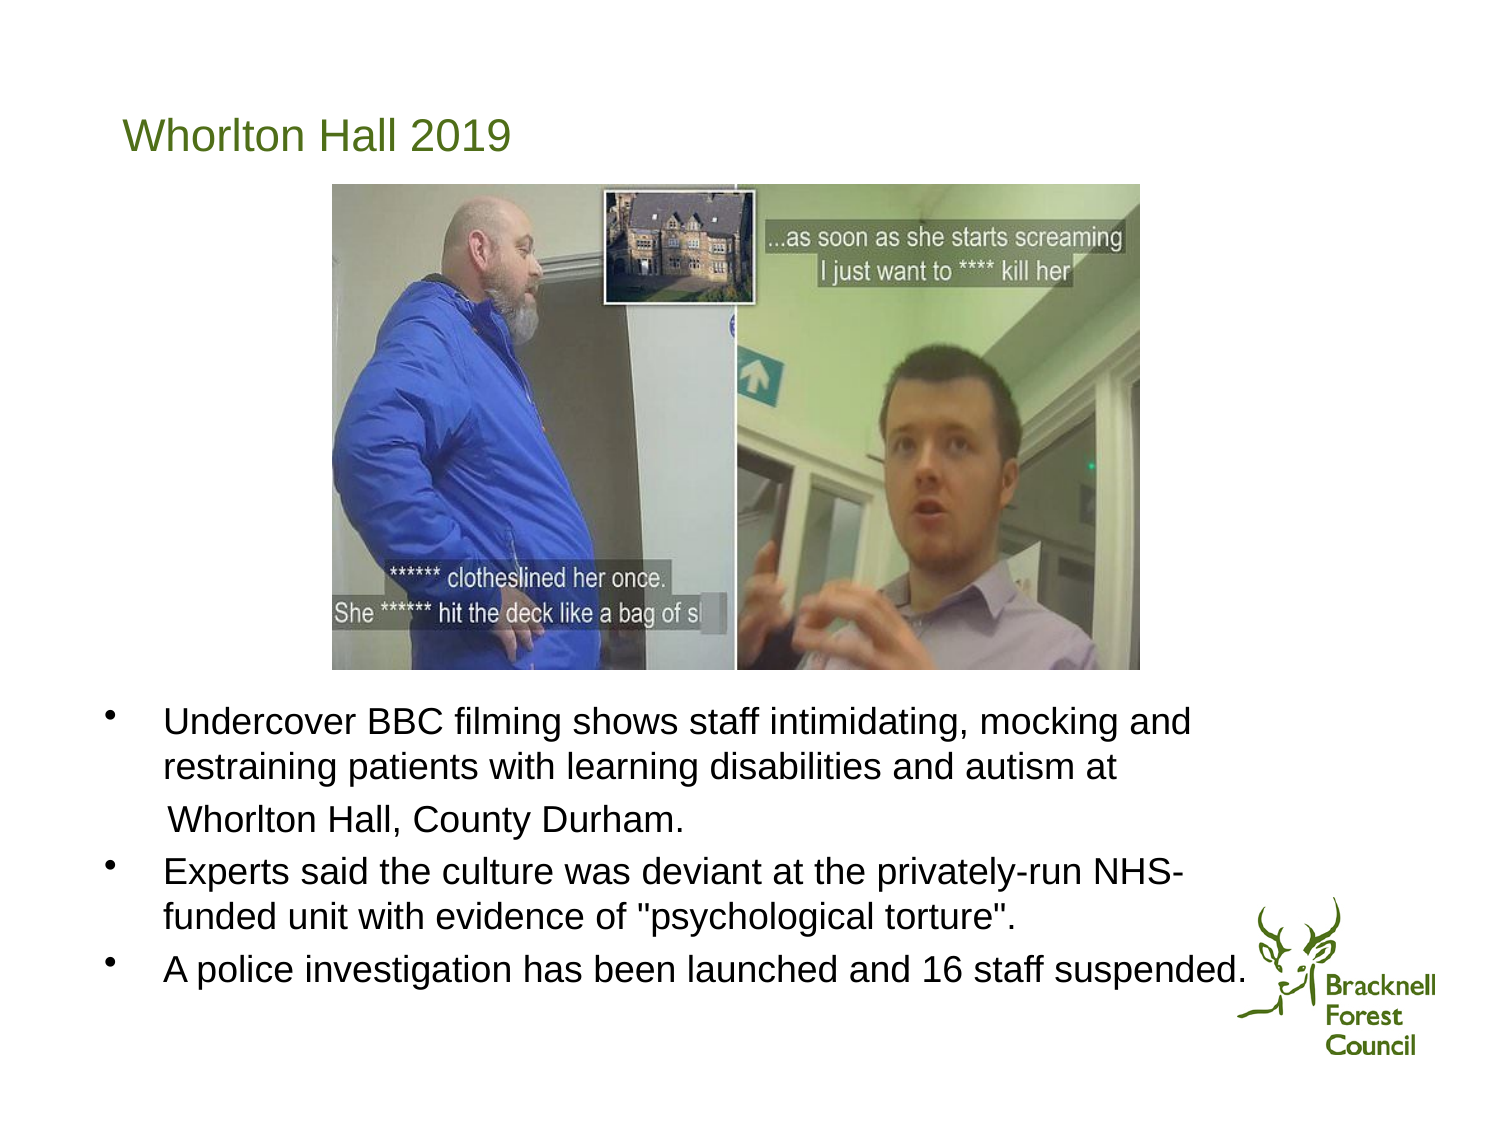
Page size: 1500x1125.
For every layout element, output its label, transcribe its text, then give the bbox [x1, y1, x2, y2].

list Undercover BBC filming shows staff intimidating, mocking and restraining patients with learning disabilities and autism at Whorlton Hall, County Durham. Experts said the culture was deviant at the privately-run NHS-funded unit with evidence of "psychological torture". A police investigation has been launched and 16 staff suspended. [88, 498, 1305, 1055]
title Whorlton Hall 2019 [106, 39, 1382, 227]
picture [332, 184, 1140, 670]
picture [1305, 897, 1435, 1055]
